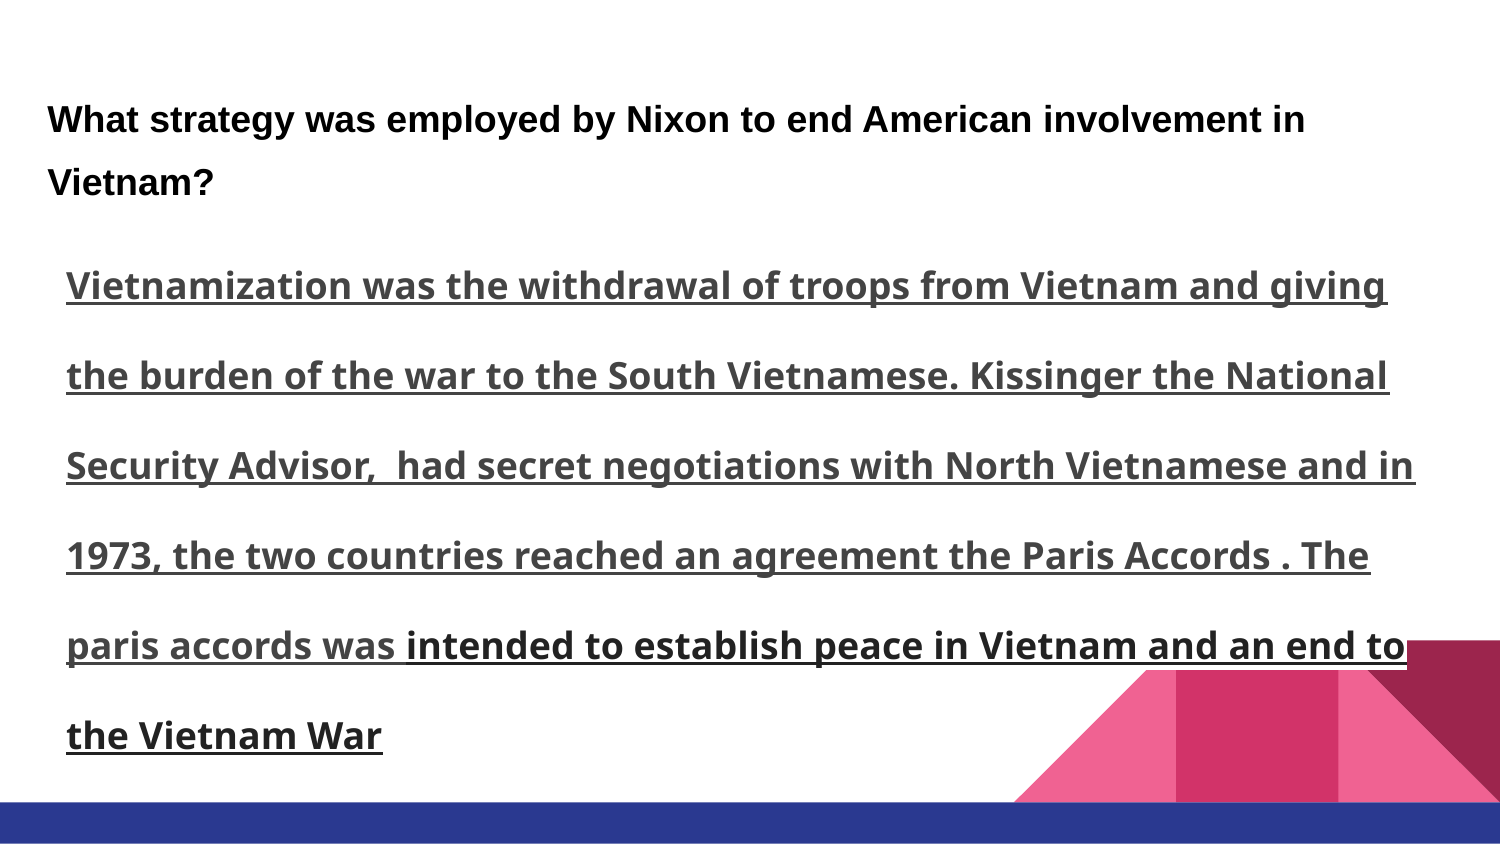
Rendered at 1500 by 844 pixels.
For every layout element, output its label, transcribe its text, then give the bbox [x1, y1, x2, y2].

list Vietnamization was the withdrawal of troops from Vietnam and giving the burden of the war to the South Vietnamese. Kissinger the National Security Advisor, had secret negotiations with North Vietnamese and in 1973, the two countries reached an agreement the Paris Accords . The paris accords was intended to establish peace in Vietnam and an end to the Vietnam War [51, 201, 1449, 750]
title What strategy was employed by Nixon to end American involvement in Vietnam? [32, 61, 1430, 162]
